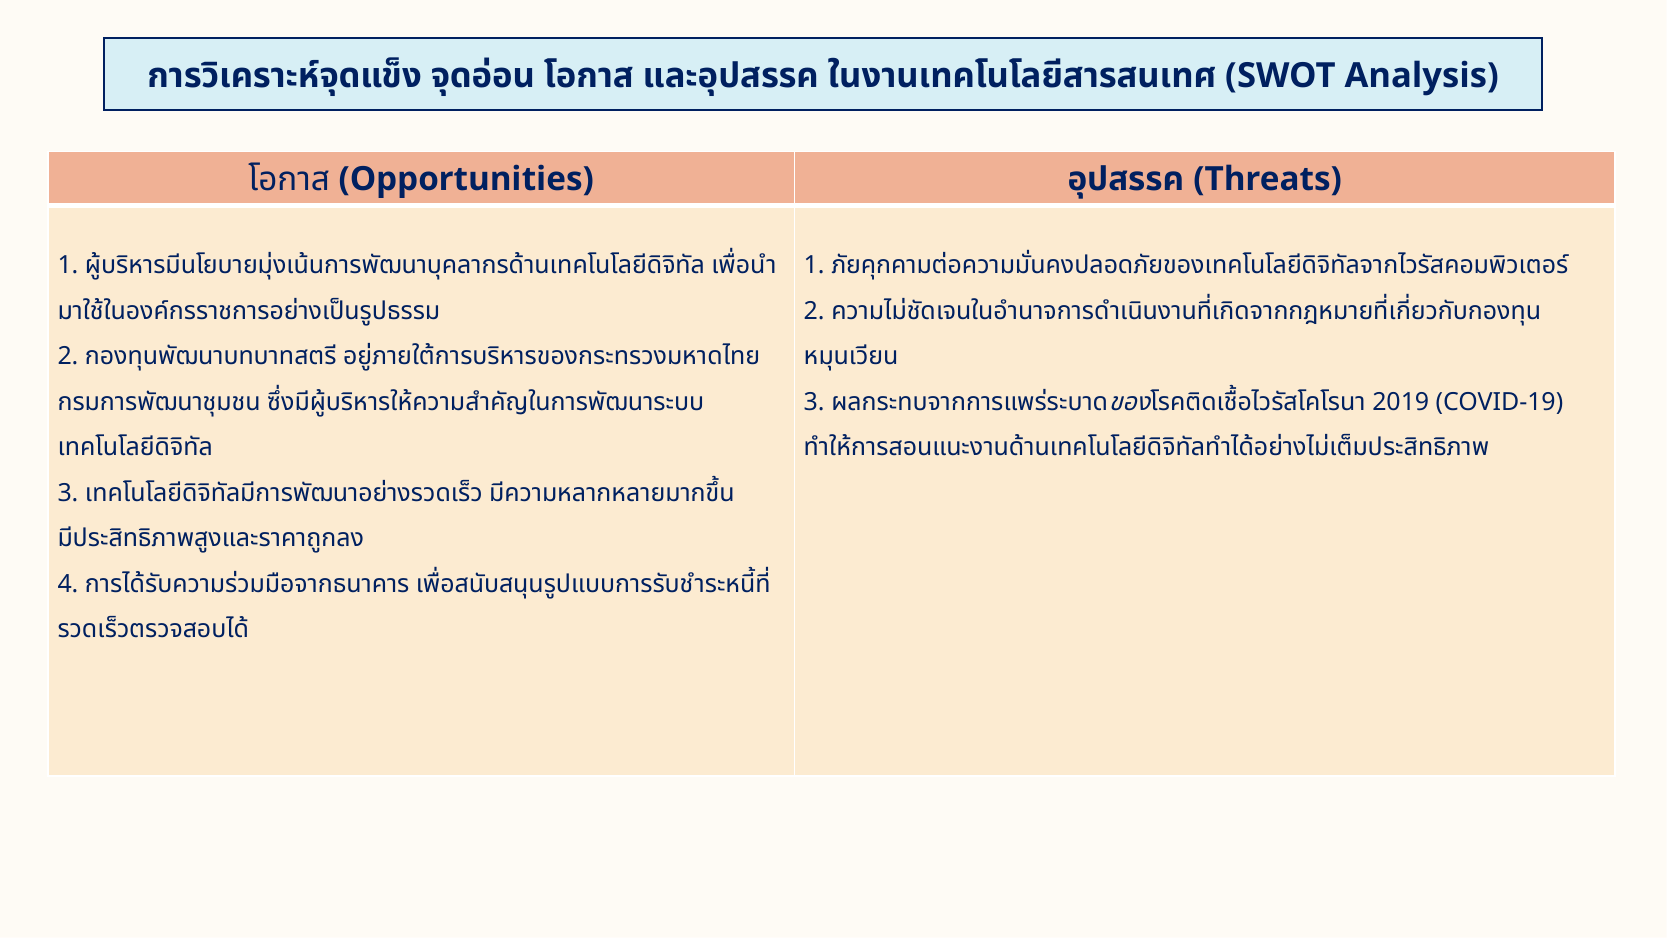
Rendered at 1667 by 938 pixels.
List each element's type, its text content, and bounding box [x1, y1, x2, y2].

title การวิเคราะห์จุดแข็ง จุดอ่อน โอกาส และอุปสรรค ในงานเทคโนโลยีสารสนเทศ (SWOT Analysis) [103, 37, 1543, 111]
table_cell 1. ผู้บริหารมีนโยบายมุ่งเน้นการพัฒนาบุคลากรด้านเทคโนโลยีดิจิทัล เพื่อนำมาใช้ในองค์กรราชการอย่างเป็นรูปธรรม 2. กองทุนพัฒนาบทบาทสตรี อยู่ภายใต้การบริหารของกระทรวงมหาดไทยกรมการพัฒนาชุมชน ซึ่งมีผู้บริหารให้ความสำคัญในการพัฒนาระบบเทคโนโลยีดิจิทัล 3. เทคโนโลยีดิจิทัลมีการพัฒนาอย่างรวดเร็ว มีความหลากหลายมากขึ้น มีประสิทธิภาพสูงและราคาถูกลง 4. การได้รับความร่วมมือจากธนาคาร เพื่อสนับสนุนรูปแบบการรับชำระหนี้ที่รวดเร็วตรวจสอบได้ [49, 208, 794, 775]
table_header โอกาส (Opportunities) [49, 152, 794, 203]
table_cell 1. ภัยคุกคามต่อความมั่นคงปลอดภัยของเทคโนโลยีดิจิทัลจากไวรัสคอมพิวเตอร์ 2. ความไม่ชัดเจนในอำนาจการดำเนินงานที่เกิดจากกฎหมายที่เกี่ยวกับกองทุน หมุนเวียน 3. ผลกระทบจากการแพร่ระบาดของโรคติดเชื้อไวรัสโคโรนา 2019 (COVID-19) ทำให้การสอนแนะงานด้านเทคโนโลยีดิจิทัลทำได้อย่างไม่เต็มประสิทธิภาพ [795, 208, 1614, 775]
table_header อุปสรรค (Threats) [795, 152, 1614, 203]
